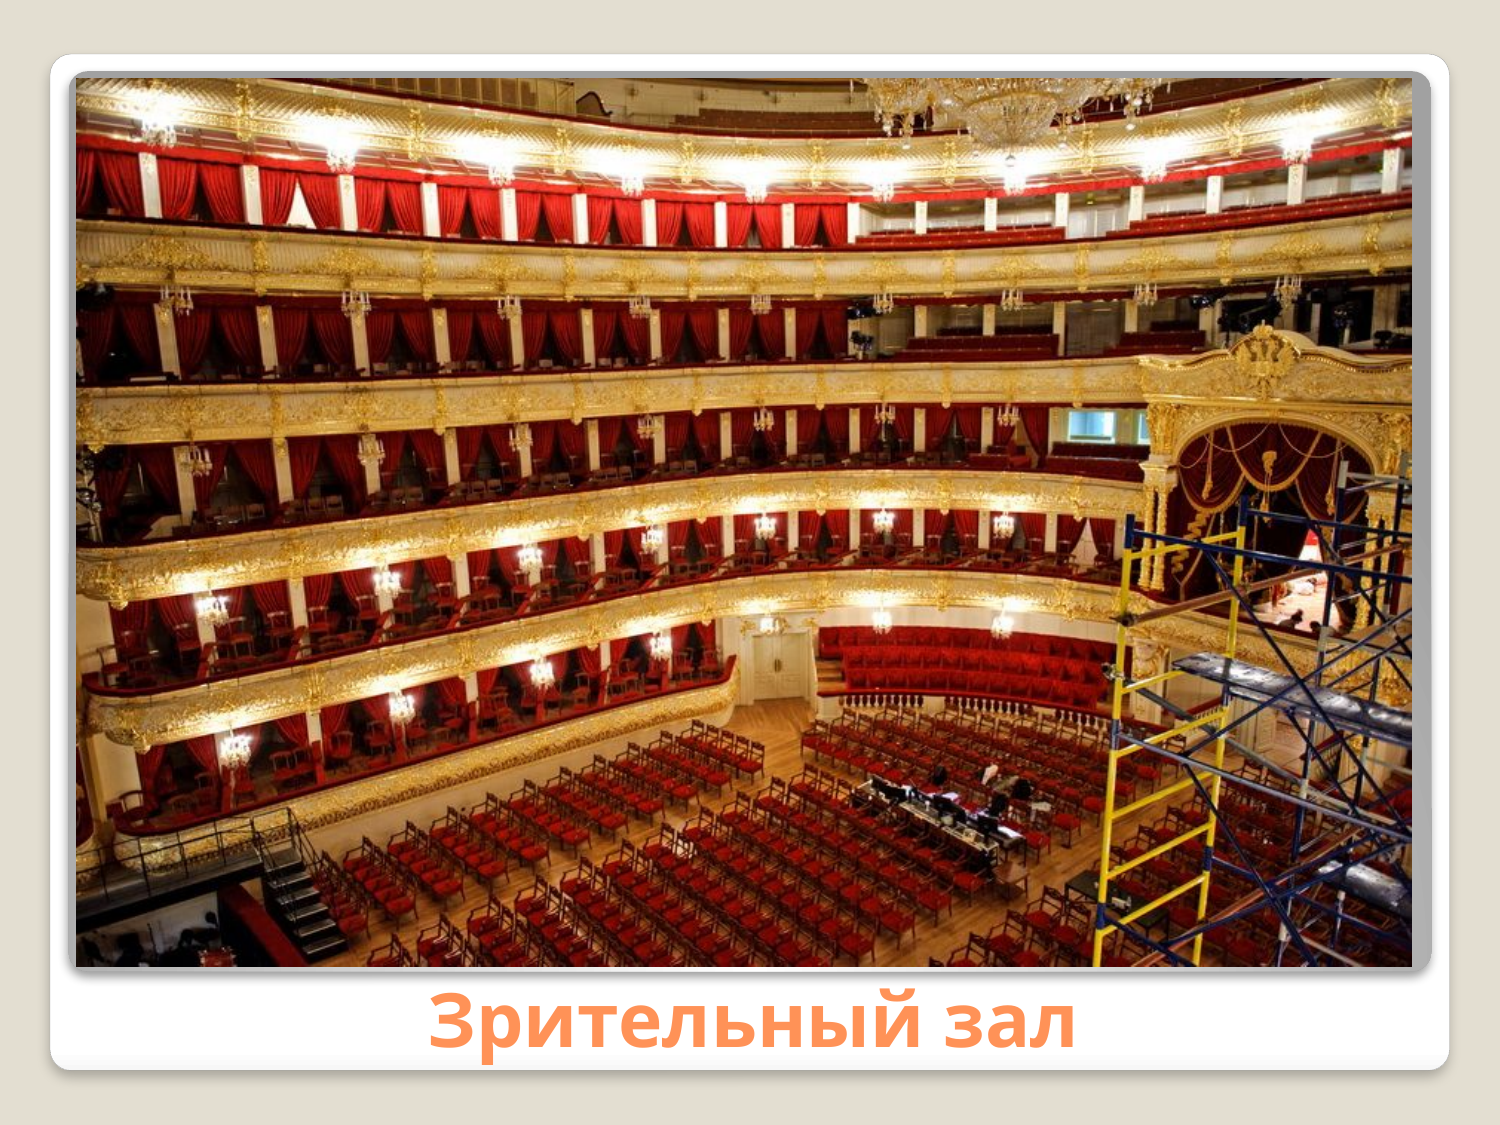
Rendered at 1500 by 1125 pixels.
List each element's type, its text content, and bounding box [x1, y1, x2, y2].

picture [76, 77, 1412, 967]
title Зрительный зал [82, 952, 1425, 1071]
